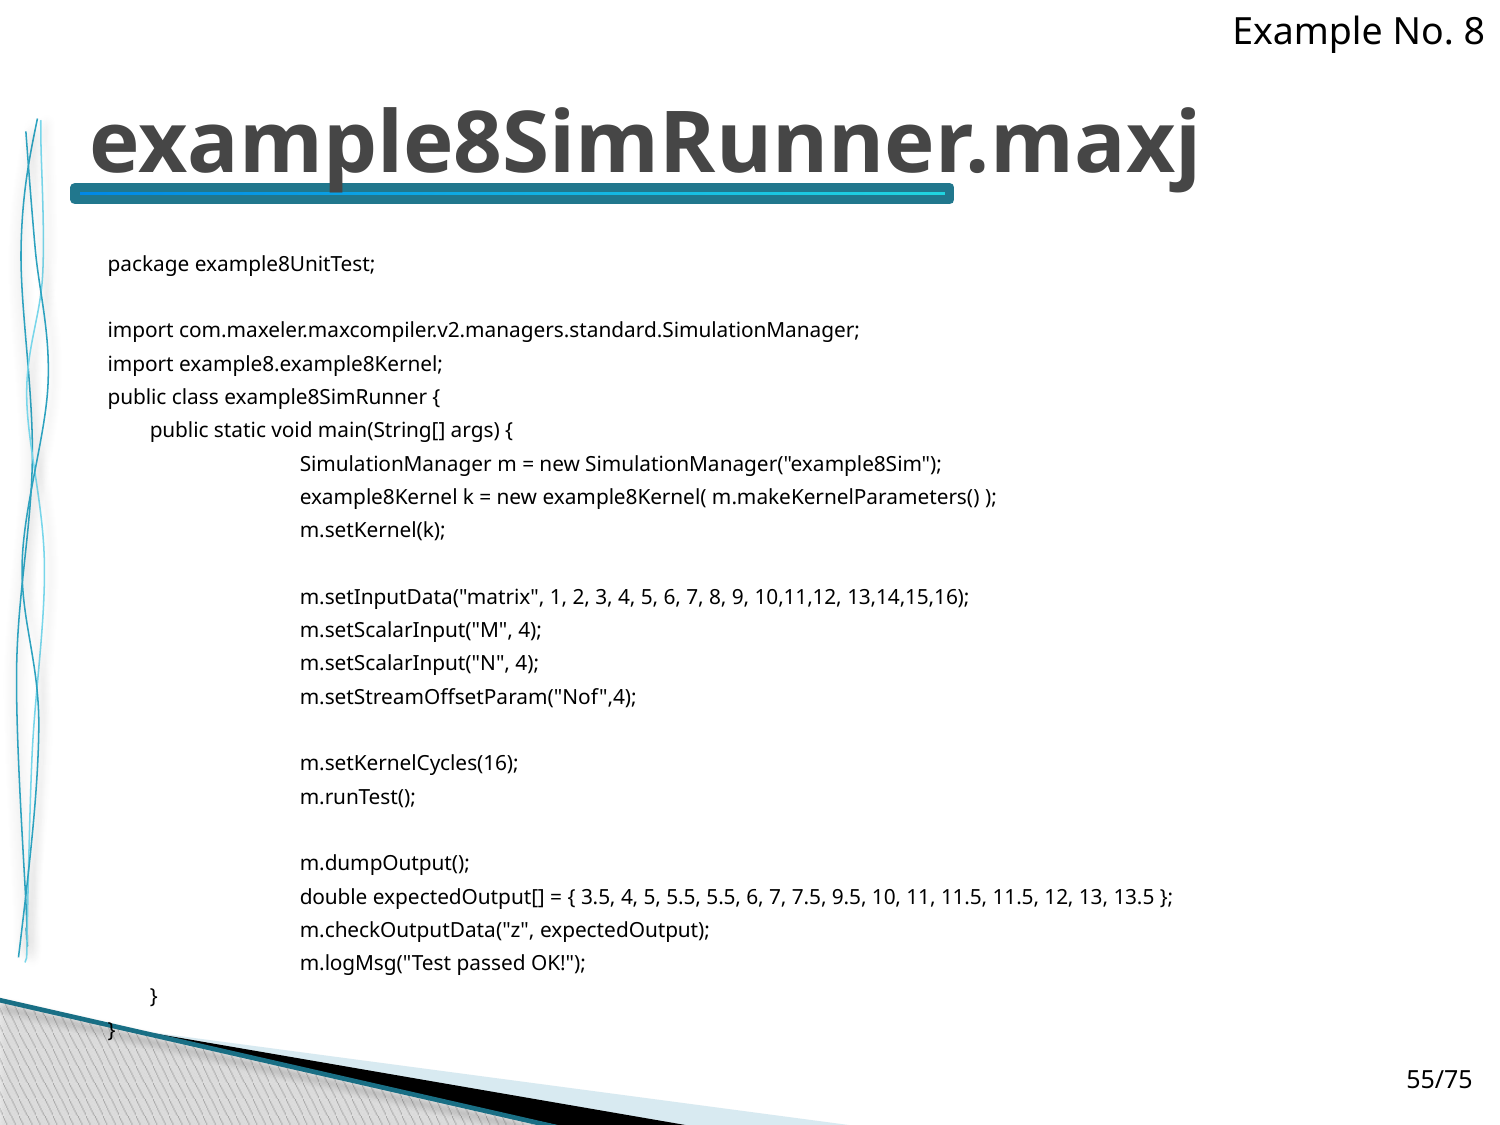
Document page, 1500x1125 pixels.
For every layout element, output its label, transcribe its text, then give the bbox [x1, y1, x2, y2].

title example8SimRunner.maxj [75, 45, 1425, 233]
list package example8UnitTest; import com.maxeler.maxcompiler.v2.managers.standard.SimulationManager; import example8.example8Kernel; public class example8SimRunner { public static void main(String[] args) { SimulationManager m = new SimulationManager("example8Sim"); example8Kernel k = new example8Kernel( m.makeKernelParameters() ); m.setKernel(k); m.setInputData("matrix", 1, 2, 3, 4, 5, 6, 7, 8, 9, 10,11,12, 13,14,15,16); m.setScalarInput("M", 4); m.setScalarInput("N", 4); m.setStreamOffsetParam("Nof",4); m.setKernelCycles(16); m.runTest(); m.dumpOutput(); double expectedOutput[] = { 3.5, 4, 5, 5.5, 5.5, 6, 7, 7.5, 9.5, 10, 11, 11.5, 11.5, 12, 13, 13.5 }; m.checkOutputData("z", expectedOutput); m.logMsg("Test passed OK!"); } } [75, 243, 1425, 986]
list Example No. 8 [1074, 0, 1500, 63]
